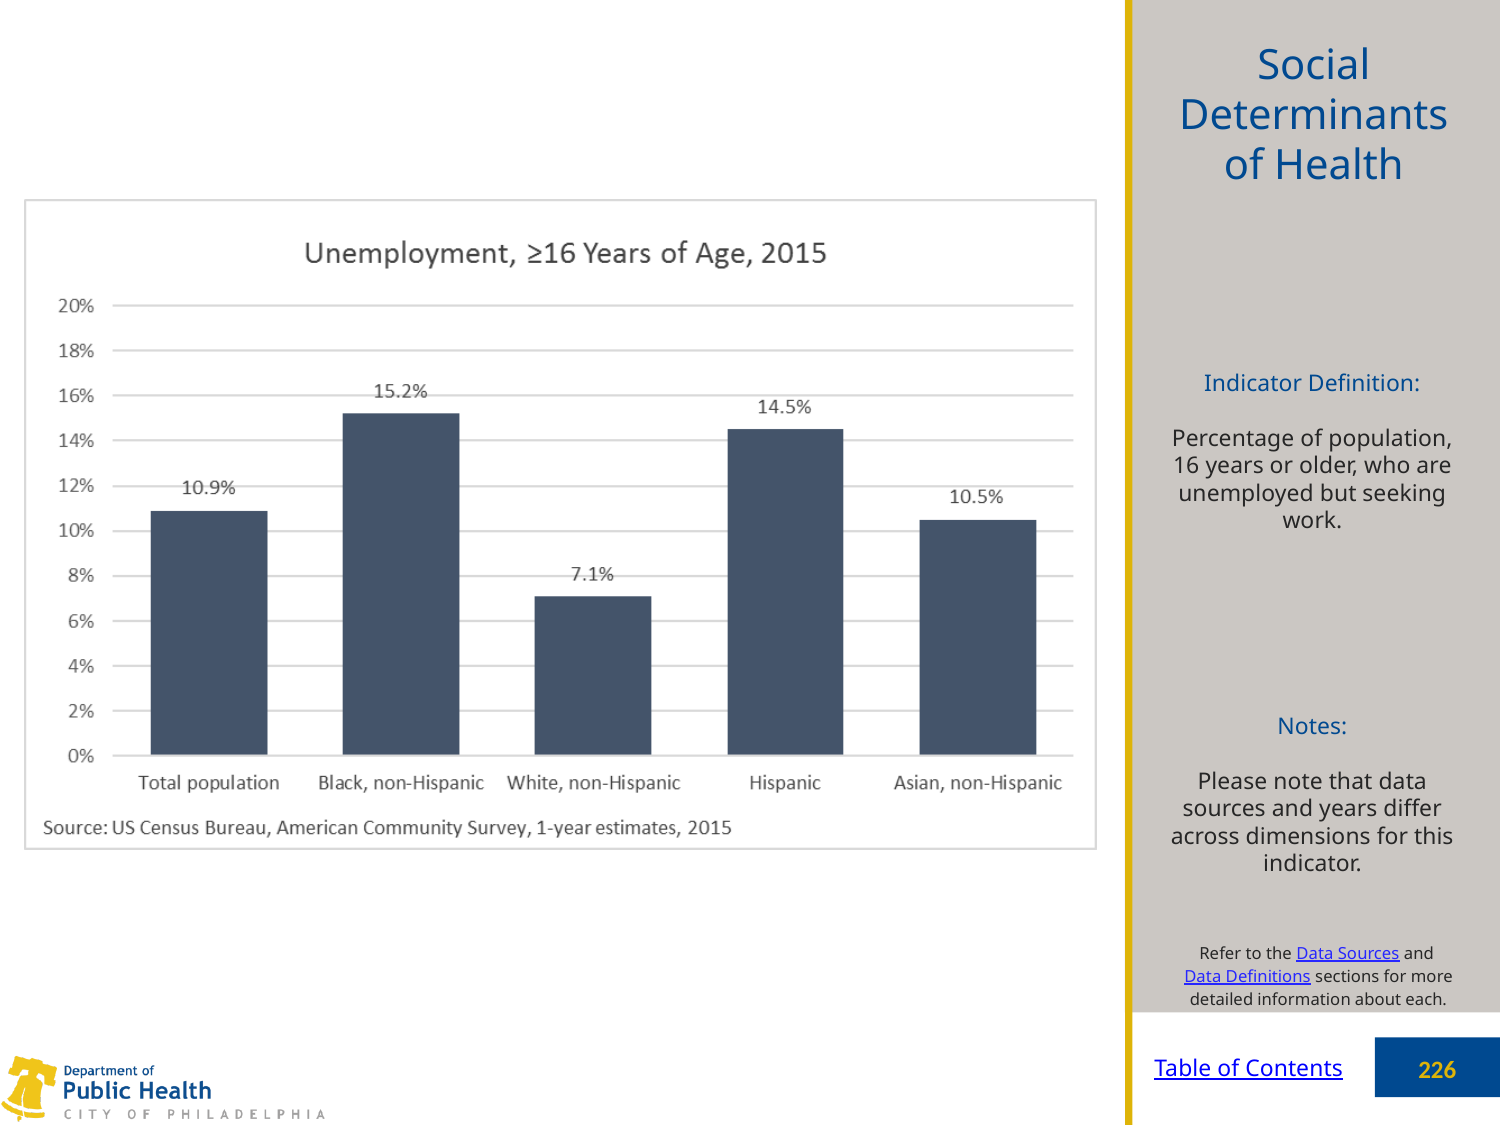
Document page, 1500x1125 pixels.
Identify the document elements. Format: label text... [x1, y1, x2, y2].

text_box Indicator Definition: Percentage of population, 16 years or older, who are unemployed but seeking work. [1149, 360, 1475, 541]
list Social Determinants of Health [1151, 24, 1477, 200]
picture [24, 199, 1097, 851]
text_box Notes: Please note that data sources and years differ across dimensions for this indicator. [1143, 703, 1482, 884]
picture [0, 1055, 325, 1122]
